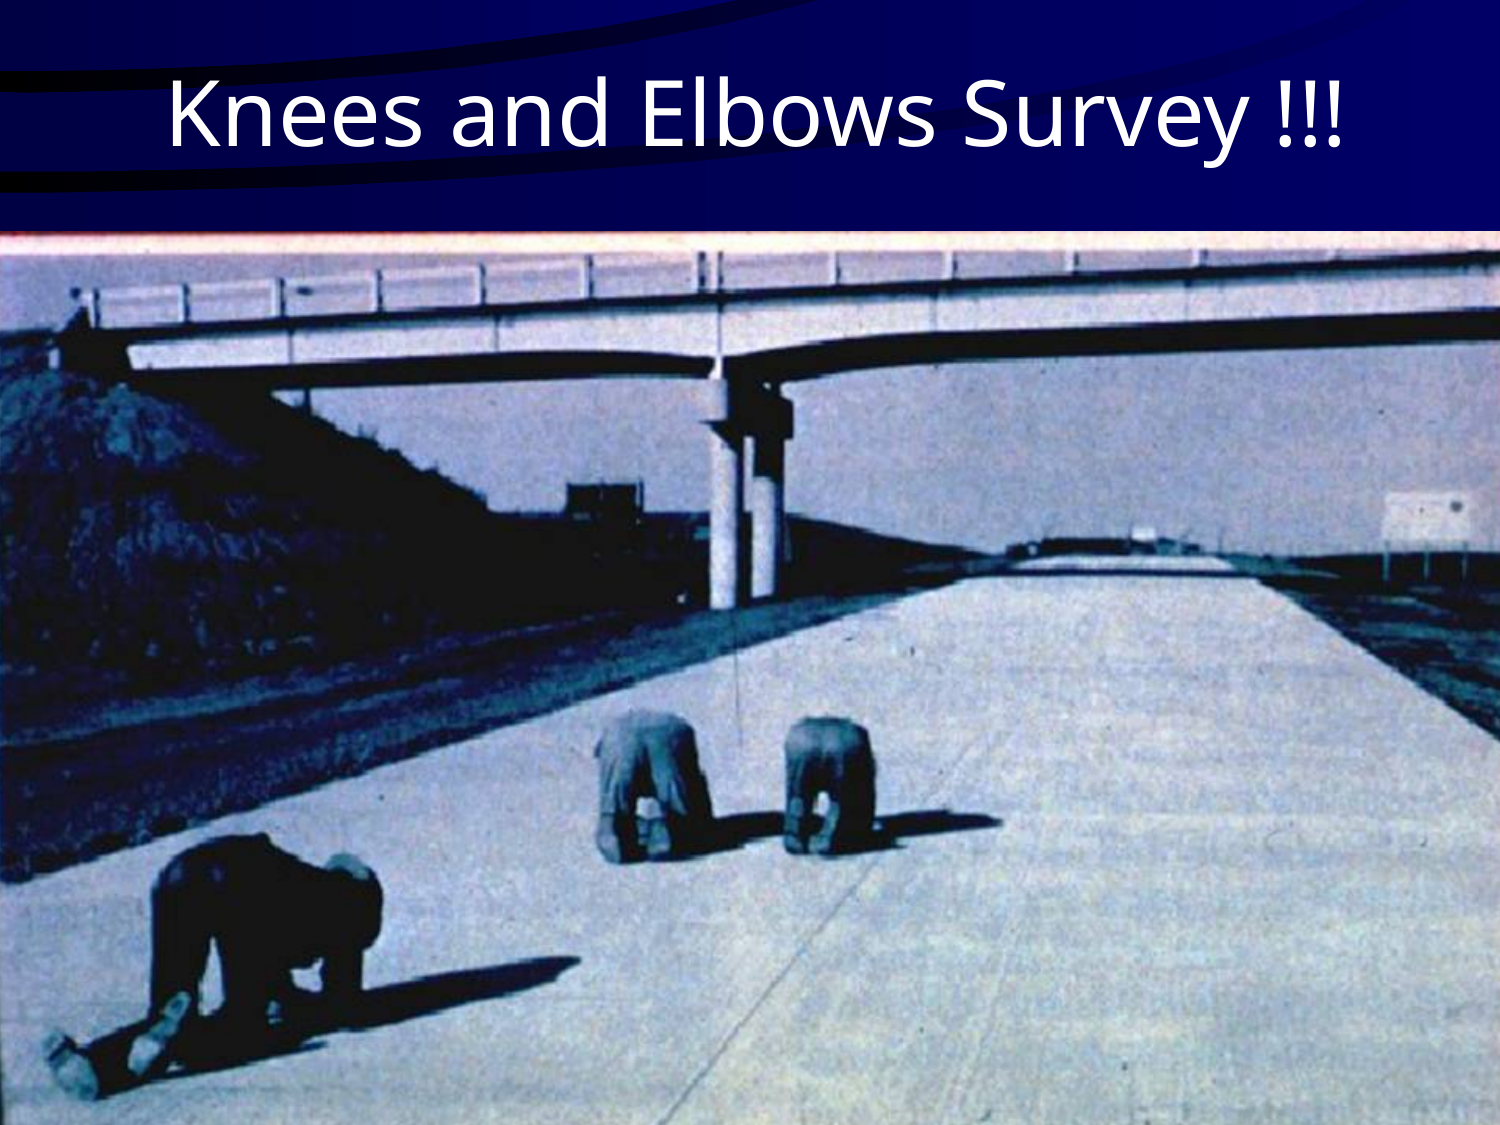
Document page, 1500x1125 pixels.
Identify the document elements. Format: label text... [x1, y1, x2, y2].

text_box Knees and Elbows Survey !!! [119, 27, 1395, 193]
picture [0, 231, 1500, 1125]
